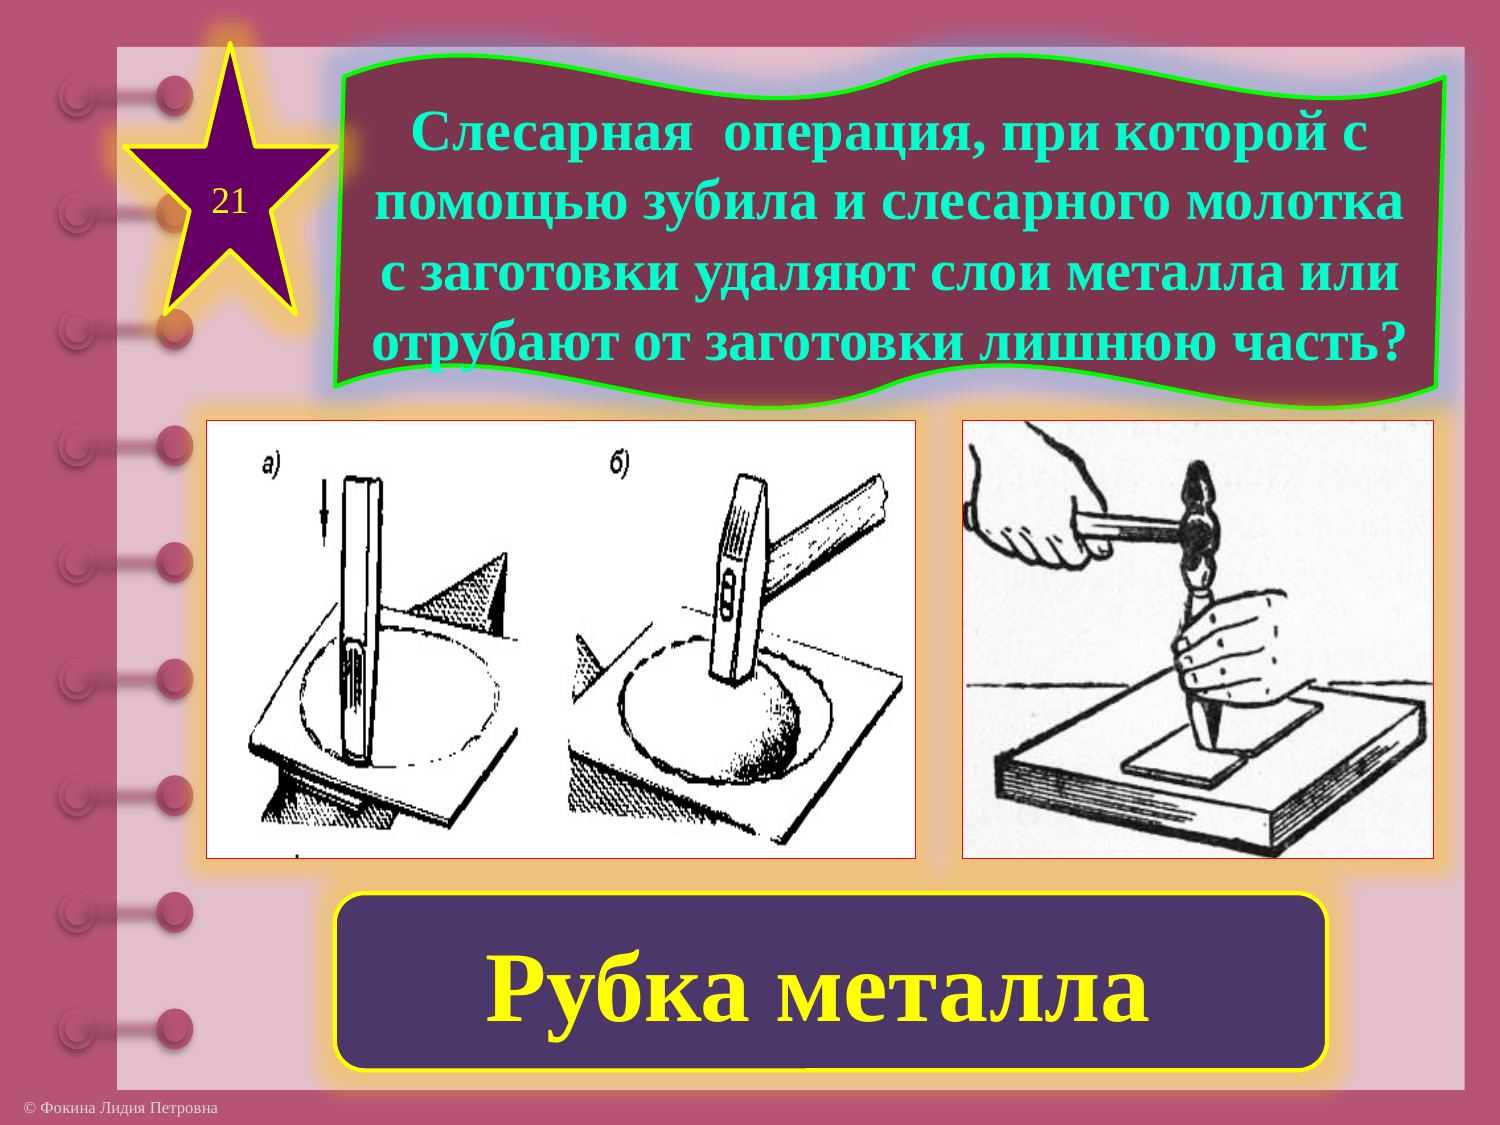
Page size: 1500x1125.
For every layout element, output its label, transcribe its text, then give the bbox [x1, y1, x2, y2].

text_box Слесарная операция, при которой с помощью зубила и слесарного молотка с заготовки удаляют слои металла или отрубают от заготовки лишнюю часть? [332, 53, 1447, 398]
text_box Рубка металла [332, 891, 1330, 1073]
picture [962, 420, 1434, 859]
text_box 21 [121, 40, 339, 317]
picture [206, 420, 916, 859]
